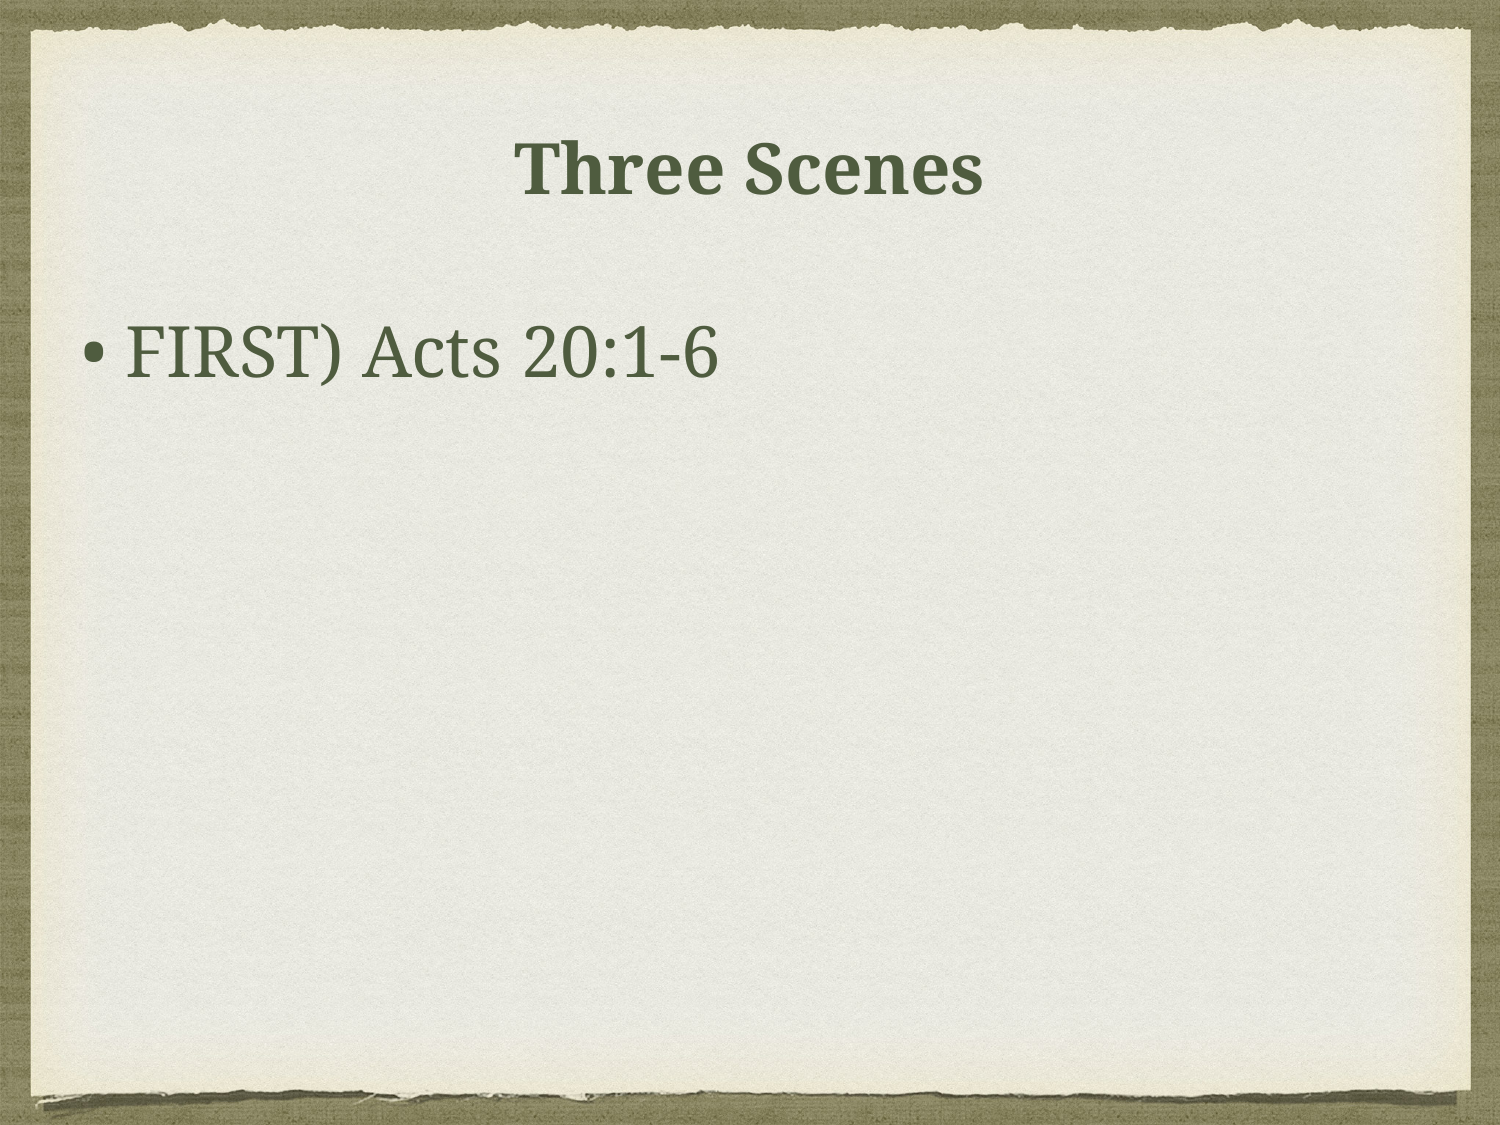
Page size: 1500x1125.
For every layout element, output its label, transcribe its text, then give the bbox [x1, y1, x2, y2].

picture [0, 0, 1500, 1125]
list Three Scenes • FIRST) Acts 20:1-6 [74, 110, 1426, 465]
